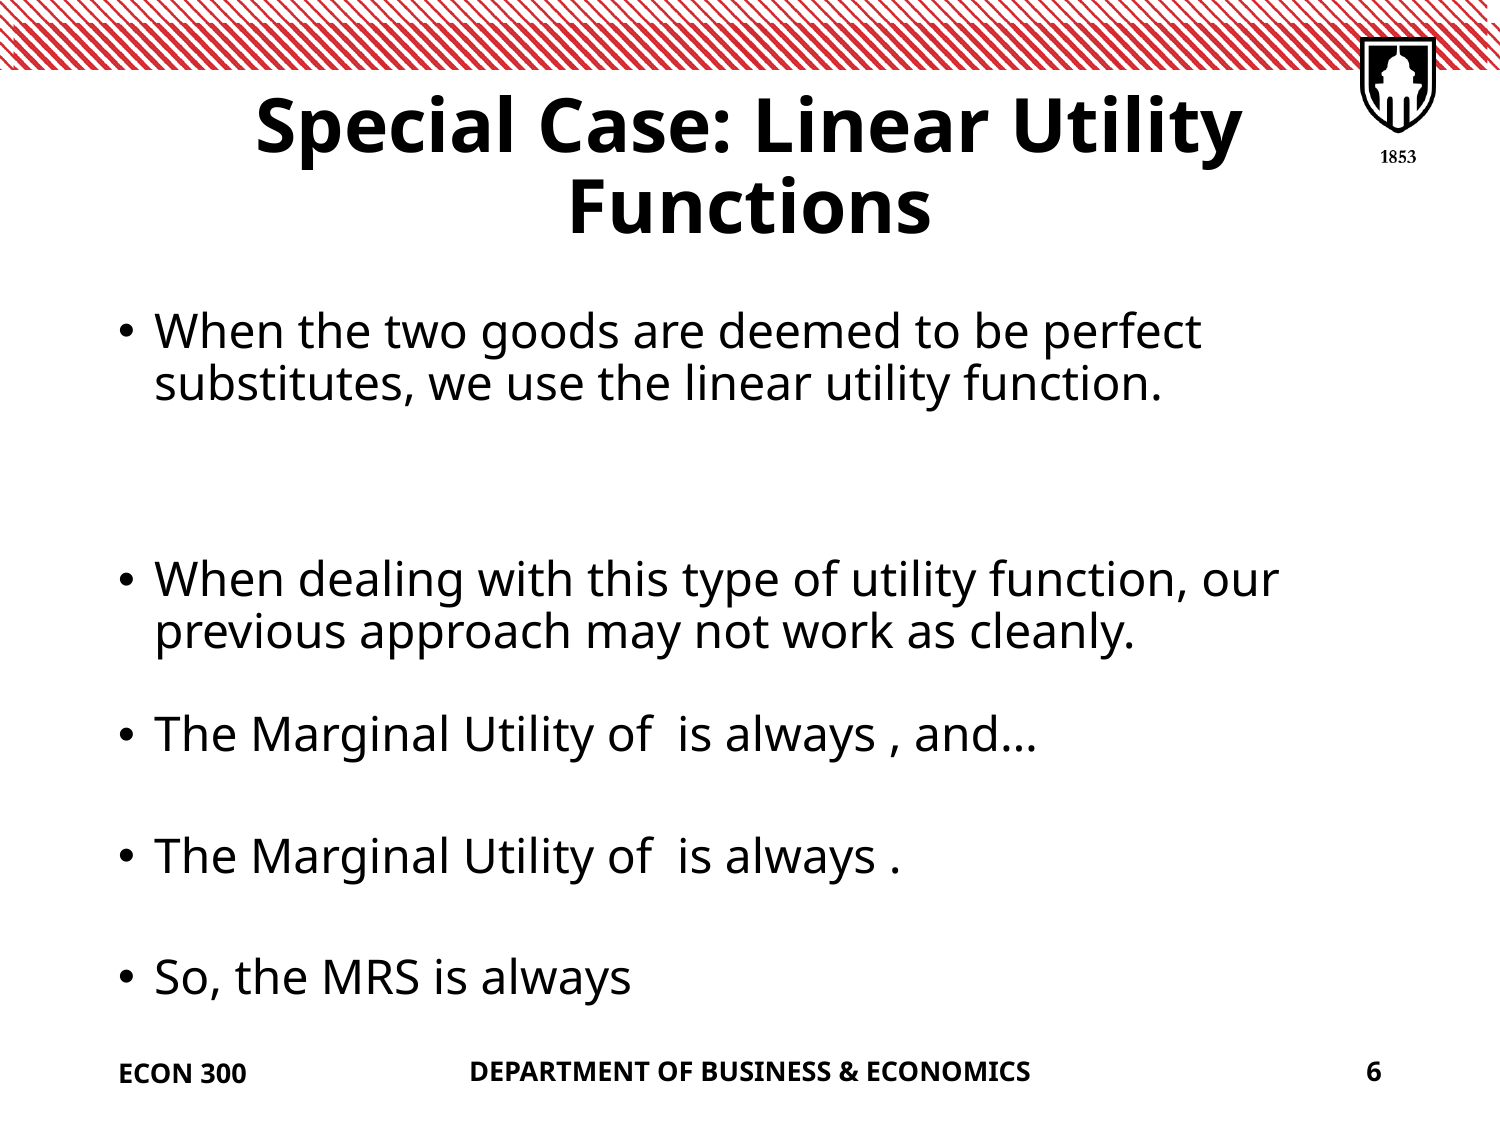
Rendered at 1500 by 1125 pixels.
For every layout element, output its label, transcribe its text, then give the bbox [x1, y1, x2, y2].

slide_number 6 [1059, 1042, 1397, 1103]
picture [0, 0, 1500, 163]
slide_number ECON 300 [103, 1042, 277, 1103]
footer DEPARTMENT OF BUSINESS & ECONOMICS [277, 1042, 1059, 1103]
title Special Case: Linear Utility Functions [103, 59, 1397, 278]
